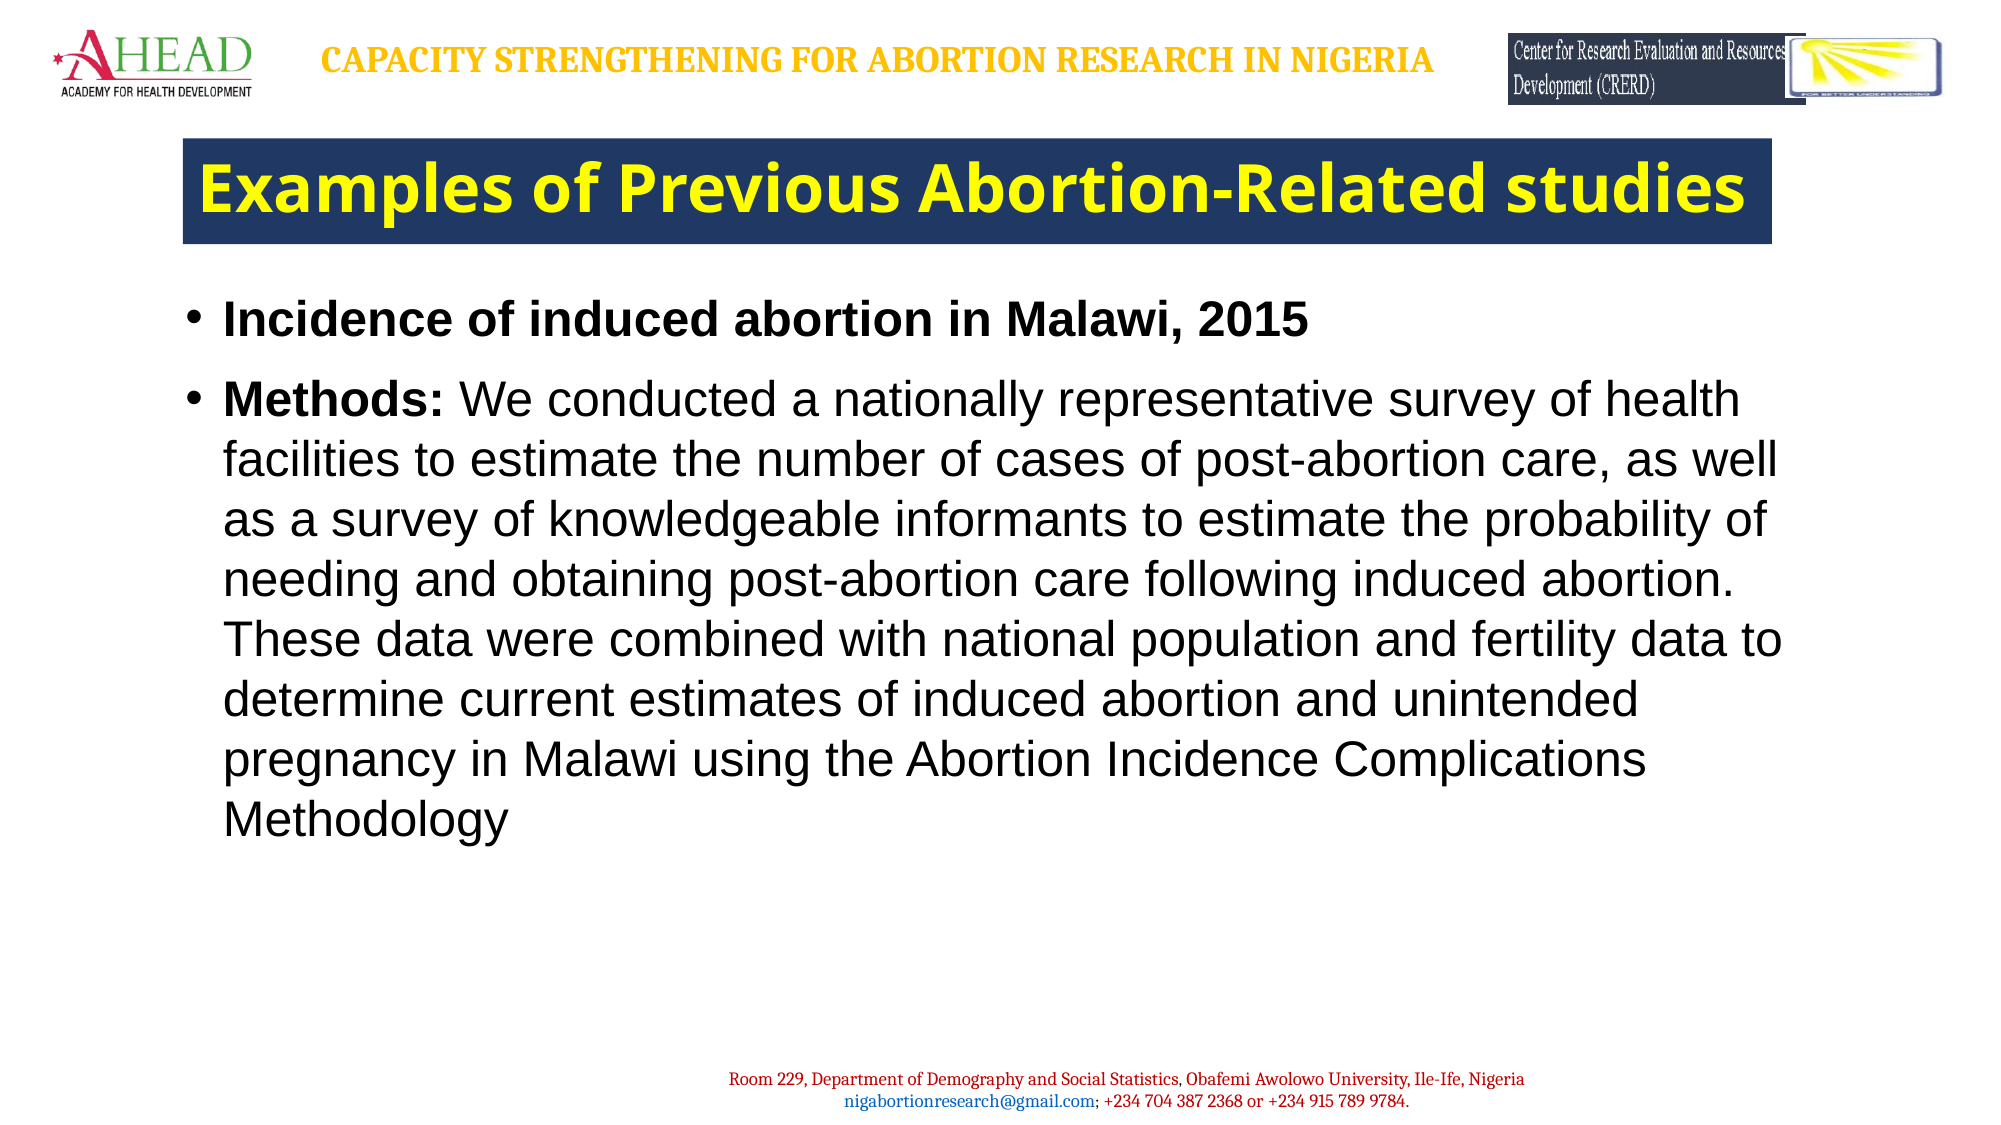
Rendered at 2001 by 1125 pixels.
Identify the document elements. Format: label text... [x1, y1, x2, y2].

title Examples of Previous Abortion-Related studies [182, 138, 1772, 245]
picture [52, 29, 252, 97]
picture [1508, 33, 1946, 105]
list Incidence of induced abortion in Malawi, 2015 Methods: We conducted a nationally representative survey of health facilities to estimate the number of cases of post-abortion care, as well as a survey of knowledgeable informants to estimate the probability of needing and obtaining post-abortion care following induced abortion. These data were combined with national population and fertility data to determine current estimates of induced abortion and unintended pregnancy in Malawi using the Abortion Incidence Complications Methodology [170, 278, 1854, 993]
